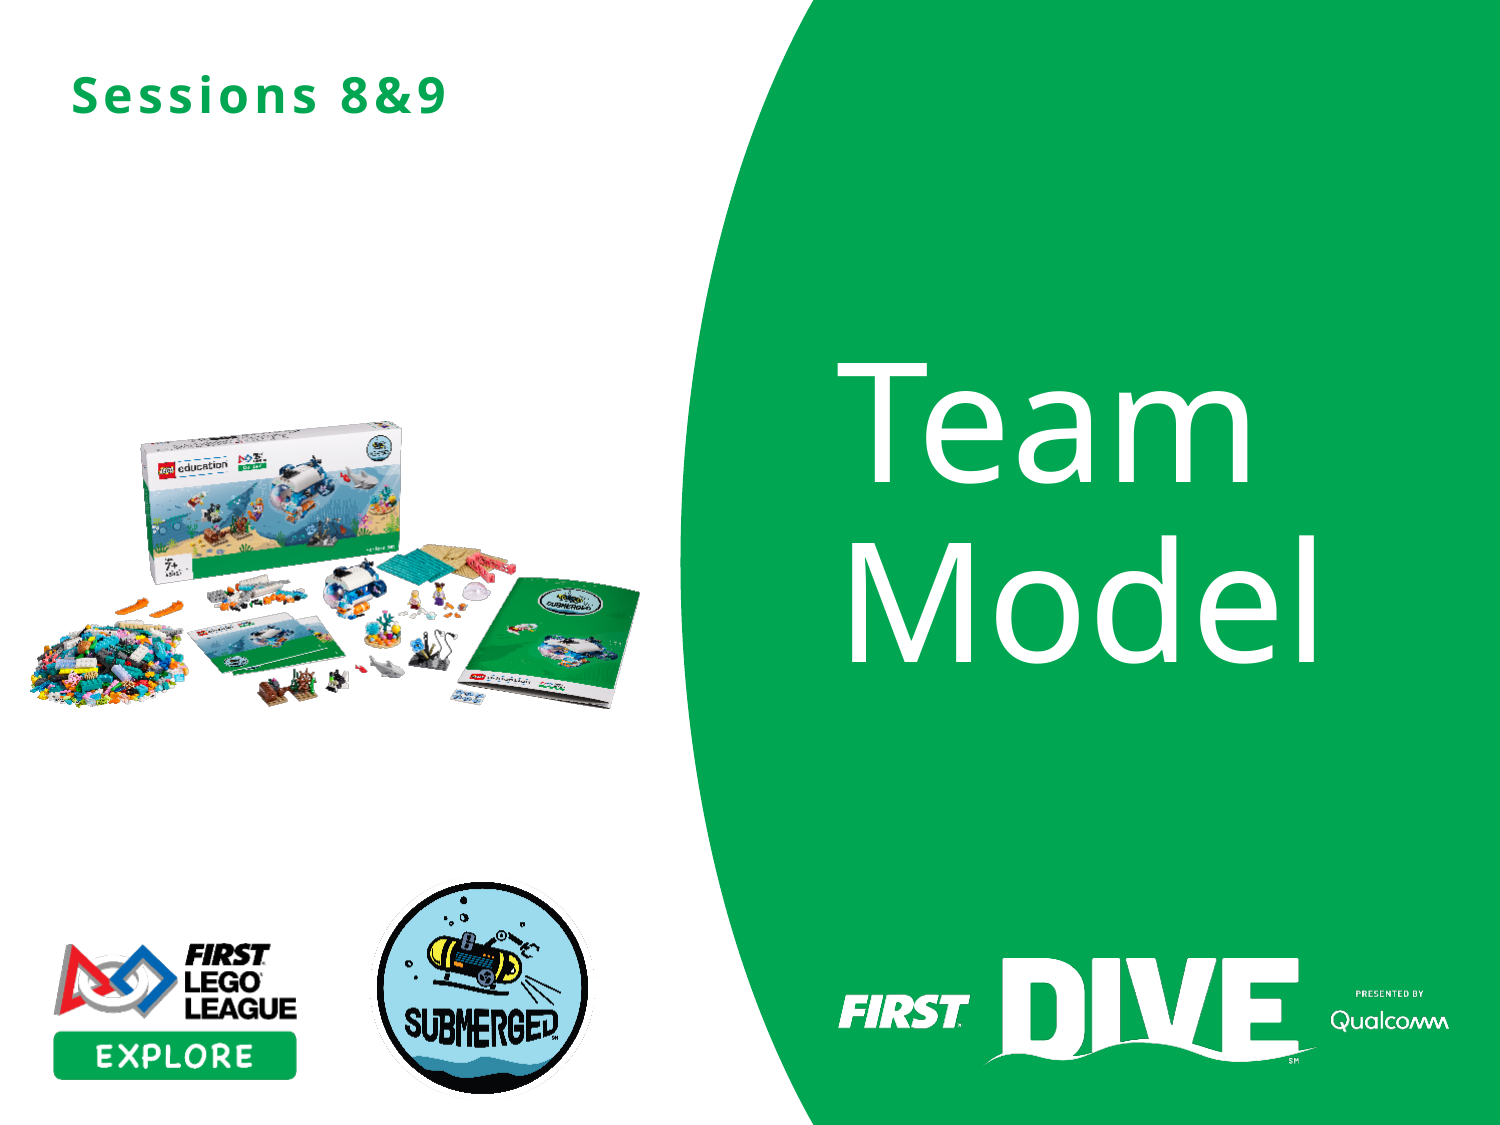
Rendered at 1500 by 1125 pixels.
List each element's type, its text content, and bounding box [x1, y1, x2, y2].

picture [0, 392, 670, 733]
picture [838, 958, 1449, 1066]
text_box [679, 0, 1500, 1125]
text_box Sessions 8&9 [56, 55, 525, 133]
picture [34, 922, 316, 1101]
picture [370, 875, 596, 1101]
list Team Model [821, 330, 1433, 775]
